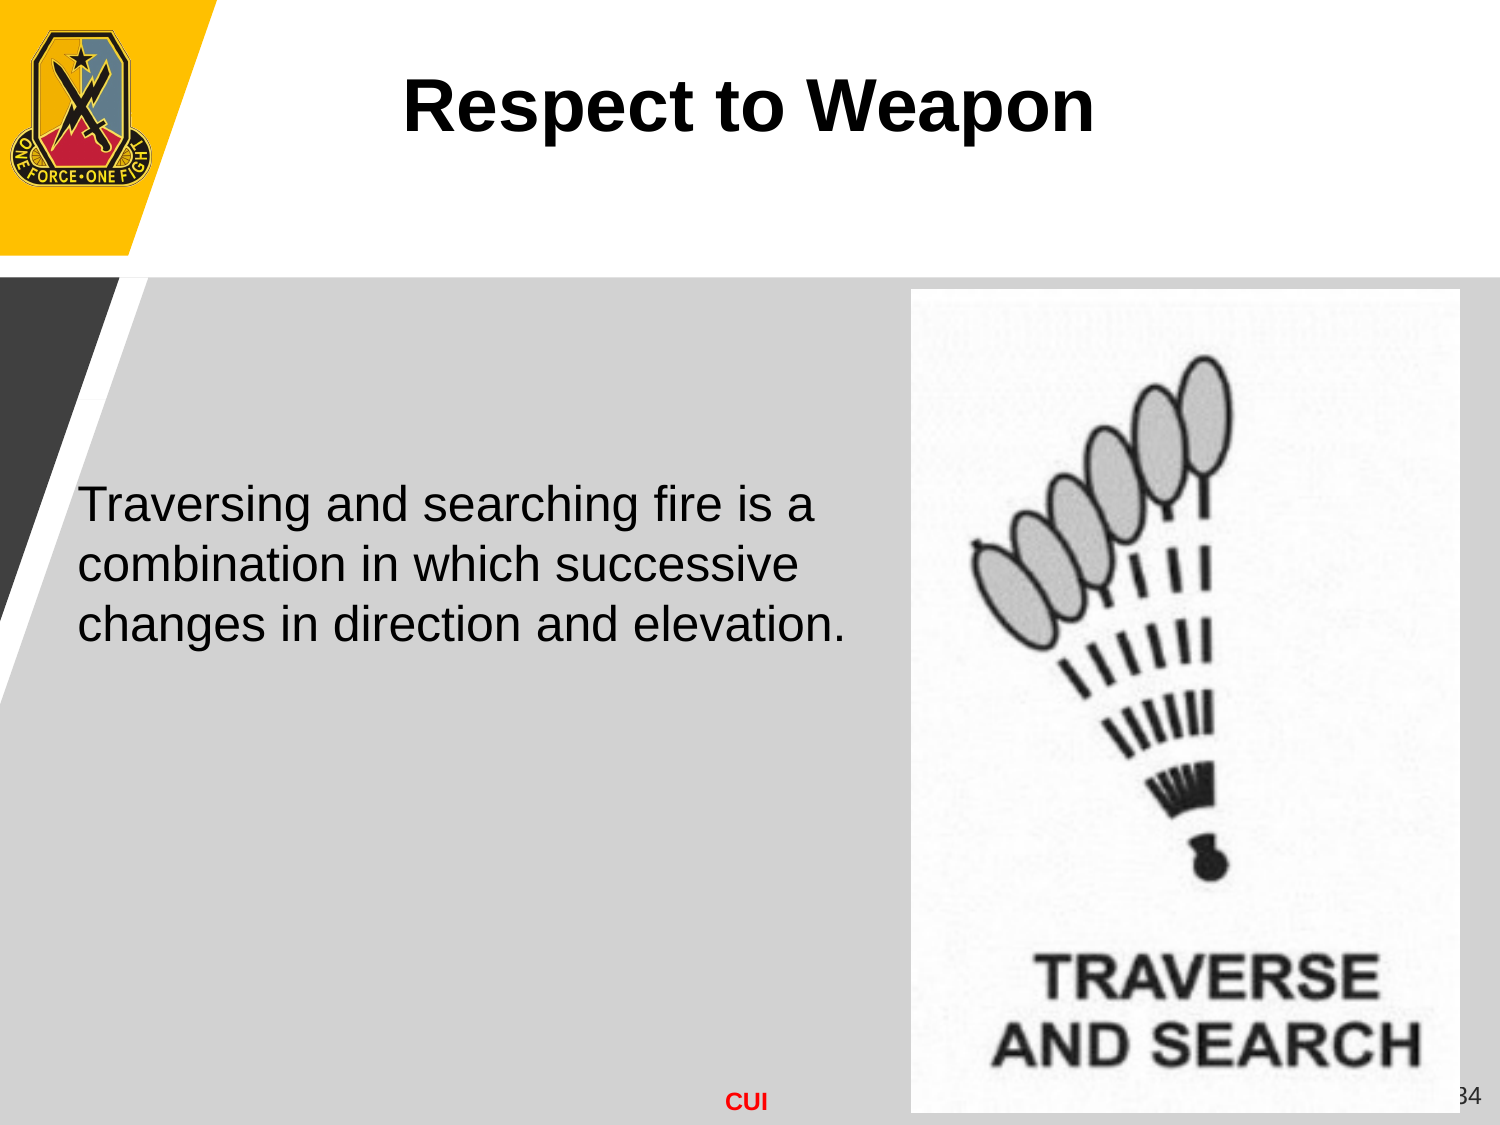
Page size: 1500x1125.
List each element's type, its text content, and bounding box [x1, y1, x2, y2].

text_box Respect to Weapon [0, 59, 1500, 169]
slide_number 34 [1438, 1065, 1498, 1125]
picture [10, 169, 152, 187]
picture [911, 289, 1460, 1113]
text_box Traversing and searching fire is a combination in which successive changes in direction and elevation. [62, 463, 874, 659]
picture [10, 30, 152, 59]
